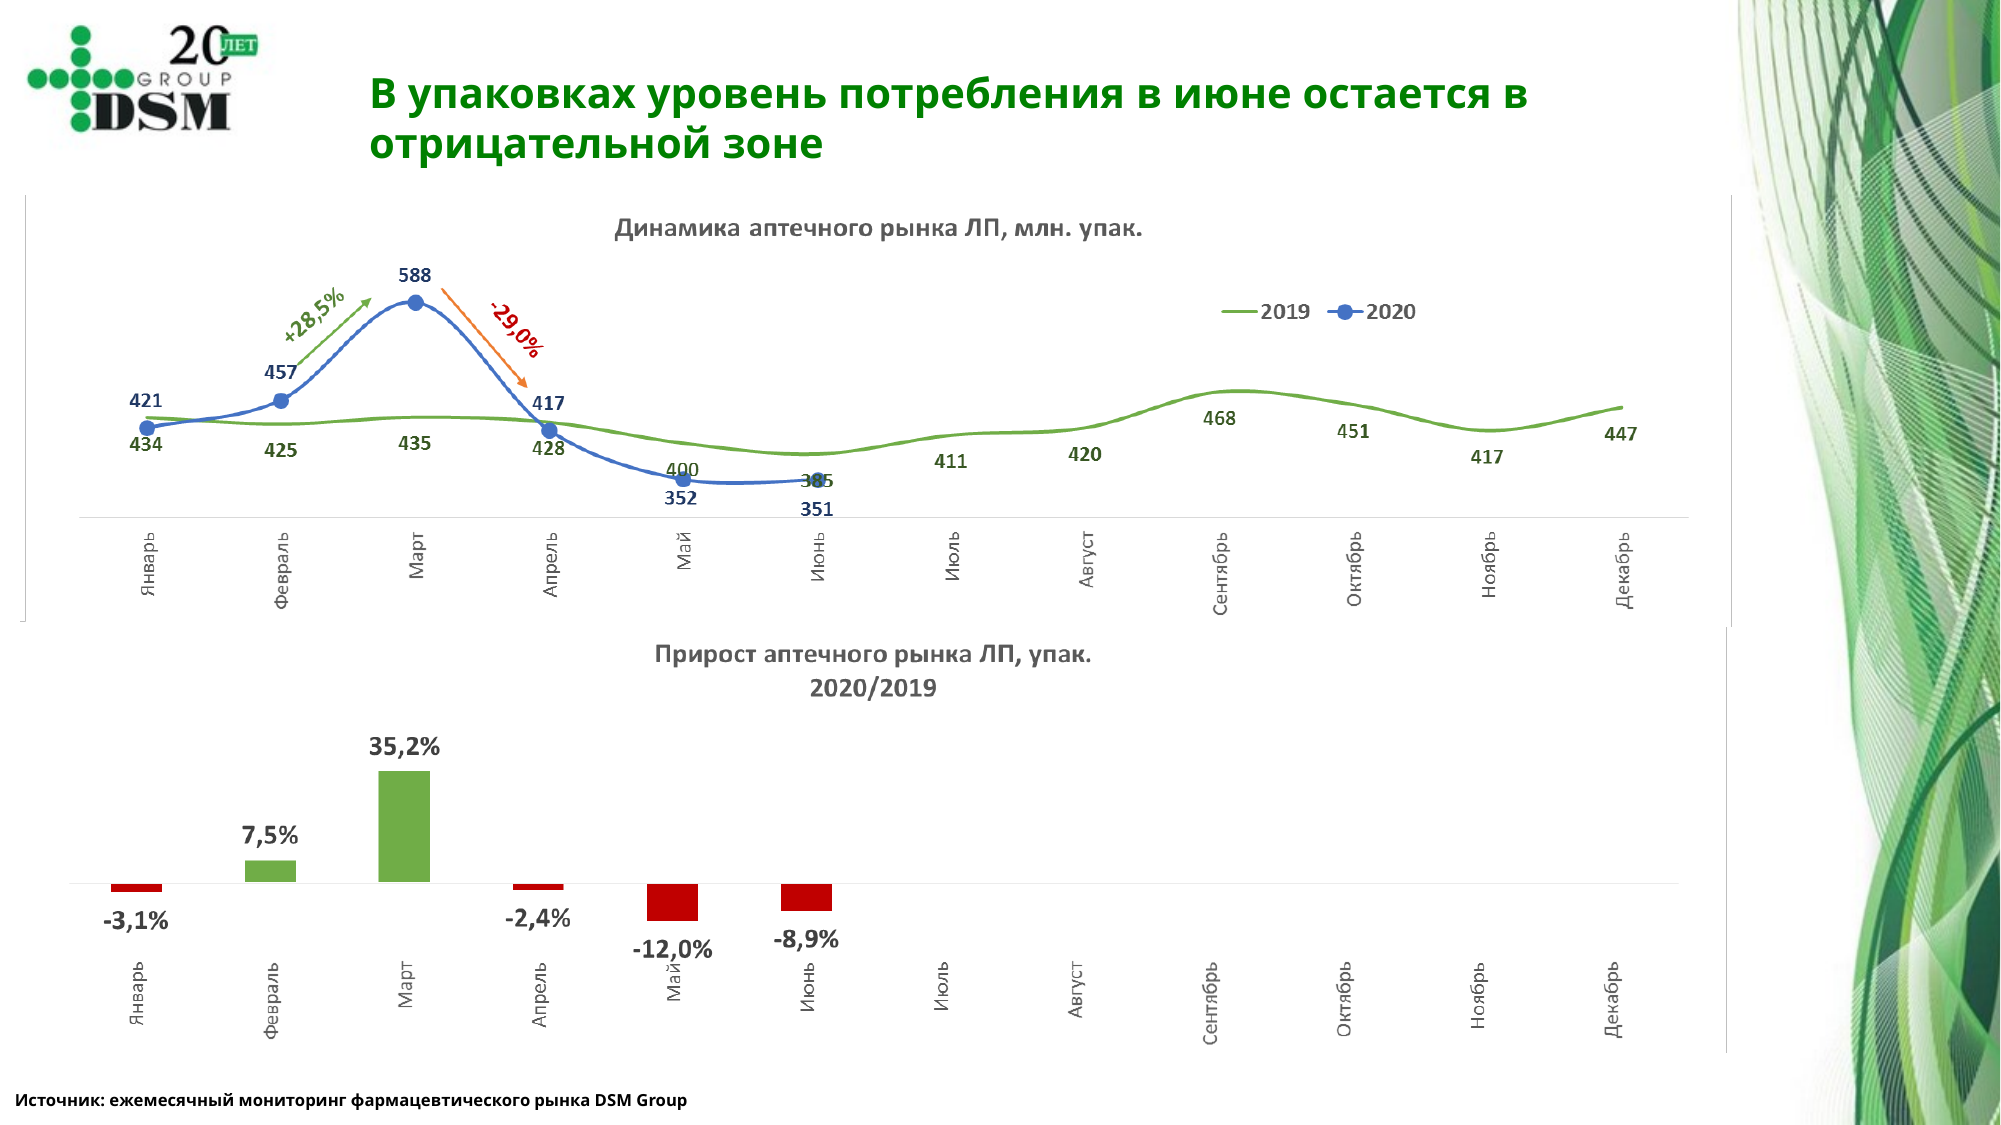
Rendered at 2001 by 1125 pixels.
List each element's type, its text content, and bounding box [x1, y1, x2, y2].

picture [0, 0, 2001, 1125]
text_box В упаковках уровень потребления в июне остается в отрицательной зоне [354, 58, 1685, 174]
text_box Источник: ежемесячный мониторинг фармацевтического рынка DSM Group [0, 1082, 945, 1118]
